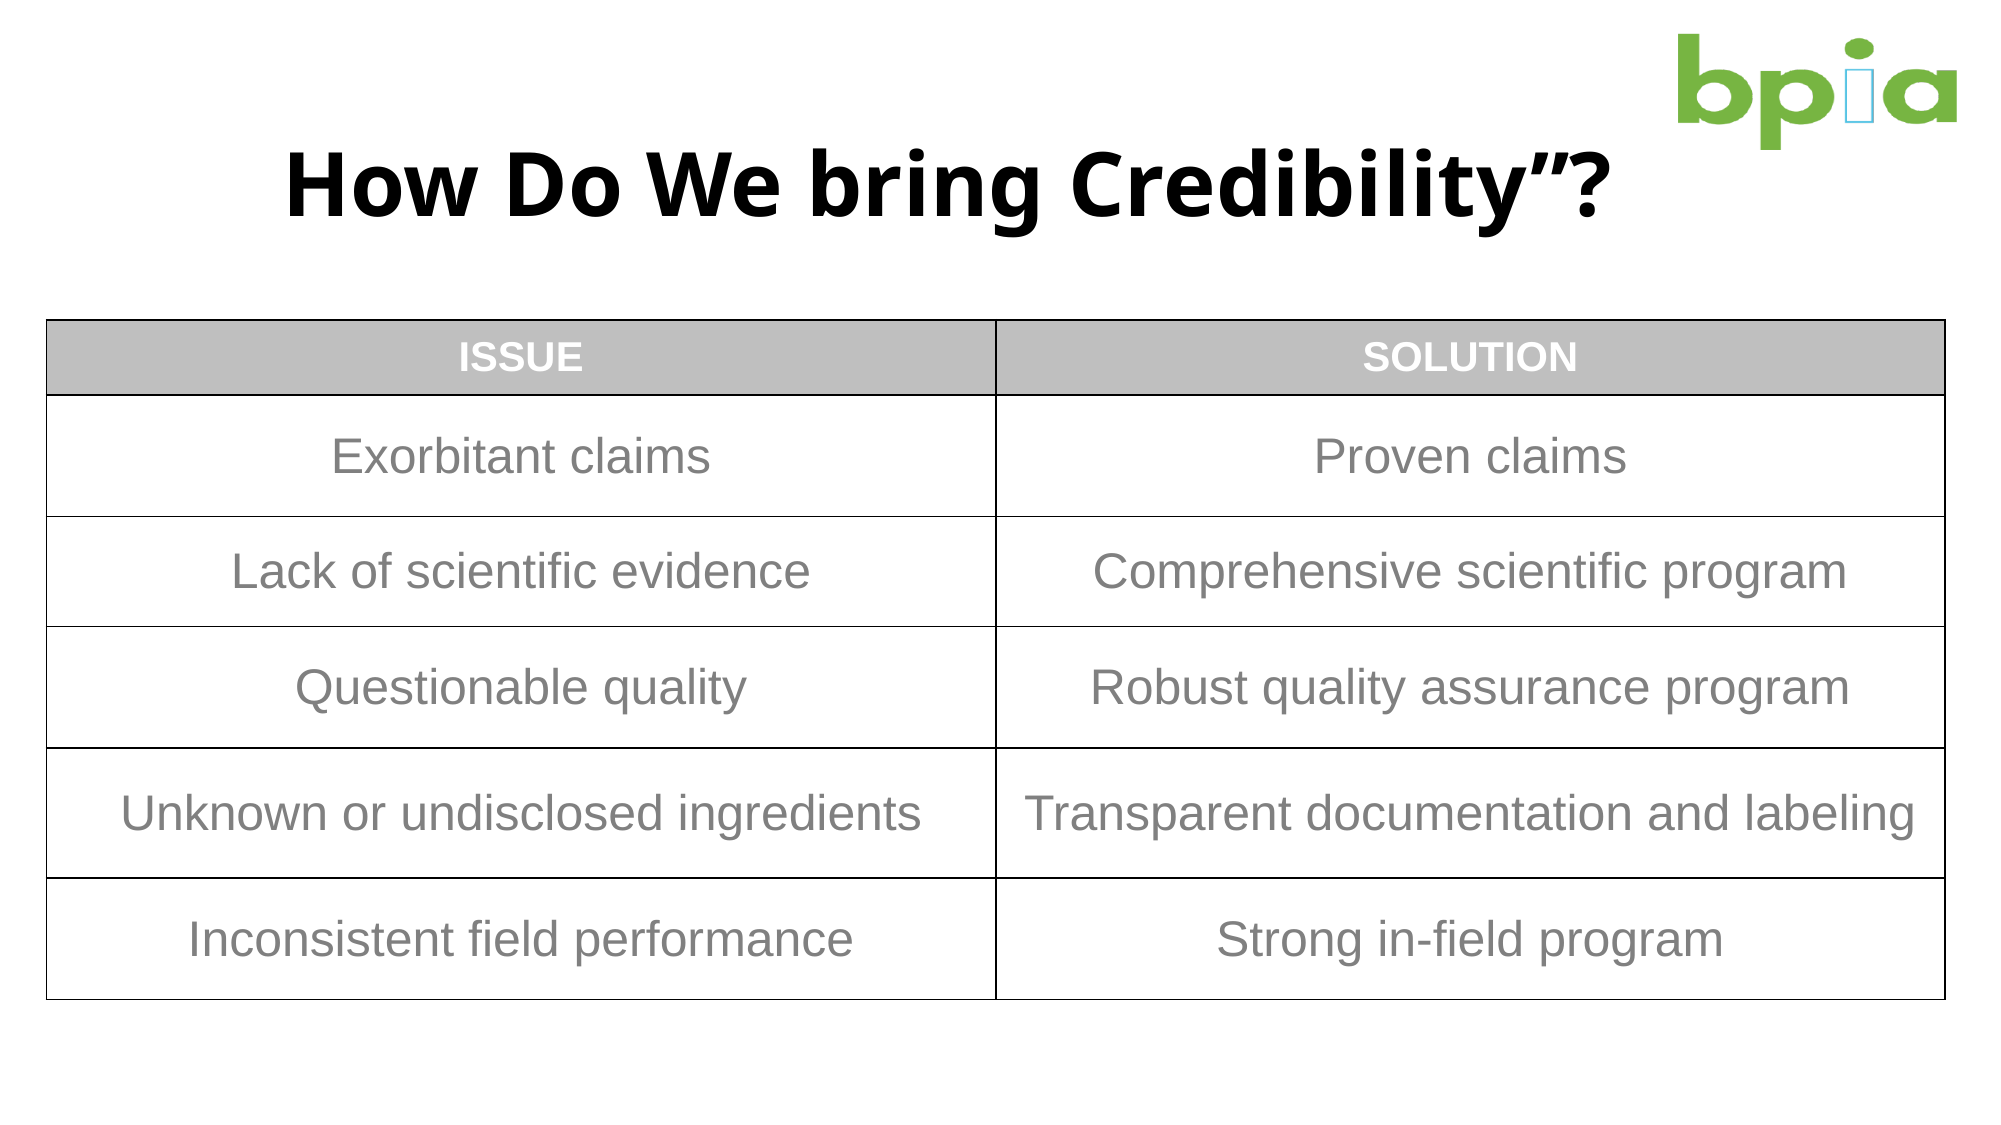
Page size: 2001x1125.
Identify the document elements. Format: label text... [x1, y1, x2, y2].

table_cell Exorbitant claims [47, 396, 995, 516]
table_cell Strong in-field program [997, 879, 1944, 999]
table_cell Lack of scientific evidence [47, 517, 995, 626]
table_cell Questionable quality [47, 627, 995, 747]
picture [1678, 33, 1957, 150]
table_cell Proven claims [997, 396, 1944, 516]
table_header SOLUTION [997, 321, 1944, 394]
table_header ISSUE [47, 321, 995, 394]
table_cell Transparent documentation and labeling [997, 749, 1944, 877]
table_cell Unknown or undisclosed ingredients [47, 749, 995, 877]
table_cell Robust quality assurance program [997, 627, 1944, 747]
title How Do We bring Credibility”? [47, 87, 1848, 275]
table_cell Inconsistent field performance [47, 879, 995, 999]
table_cell Comprehensive scientific program [997, 517, 1944, 626]
